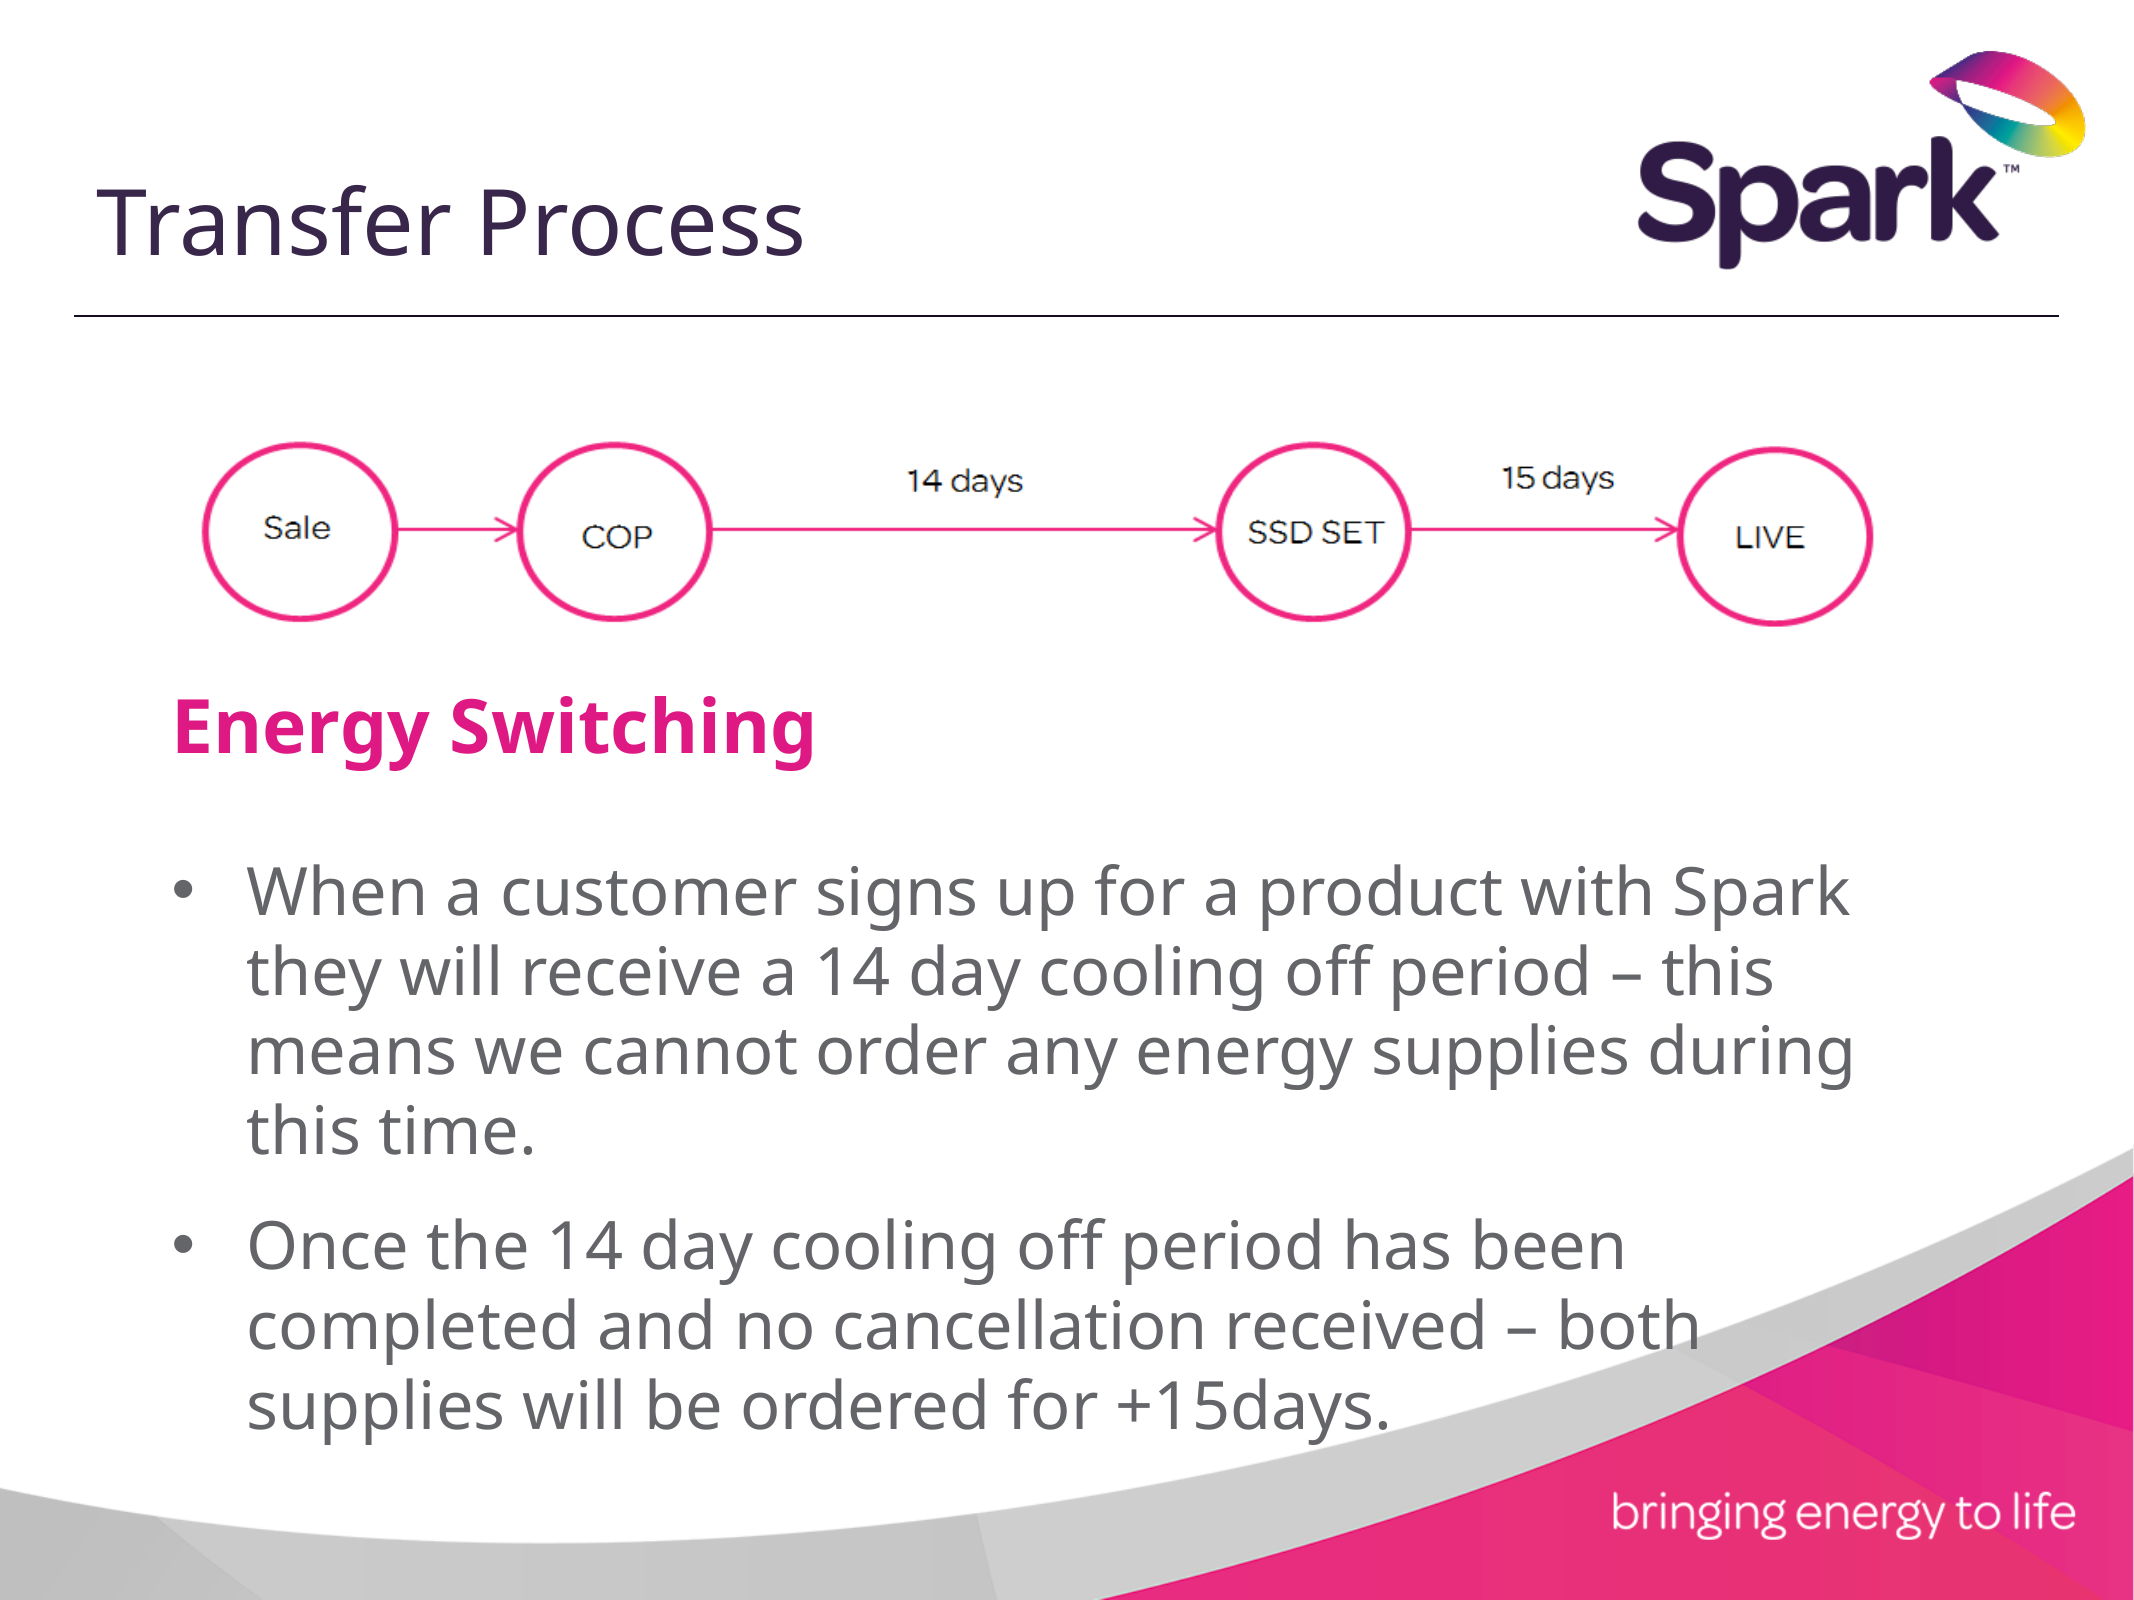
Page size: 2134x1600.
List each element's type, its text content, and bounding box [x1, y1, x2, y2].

text_box Energy Switching When a customer signs up for a product with Spark they will receive a 14 day cooling off period – this means we cannot order any energy supplies during this time. Once the 14 day cooling off period has been completed and no cancellation received – both supplies will be ordered for +15days. [81, 670, 1949, 1600]
picture [0, 0, 2134, 1600]
text_box Transfer Process [81, 156, 1464, 281]
